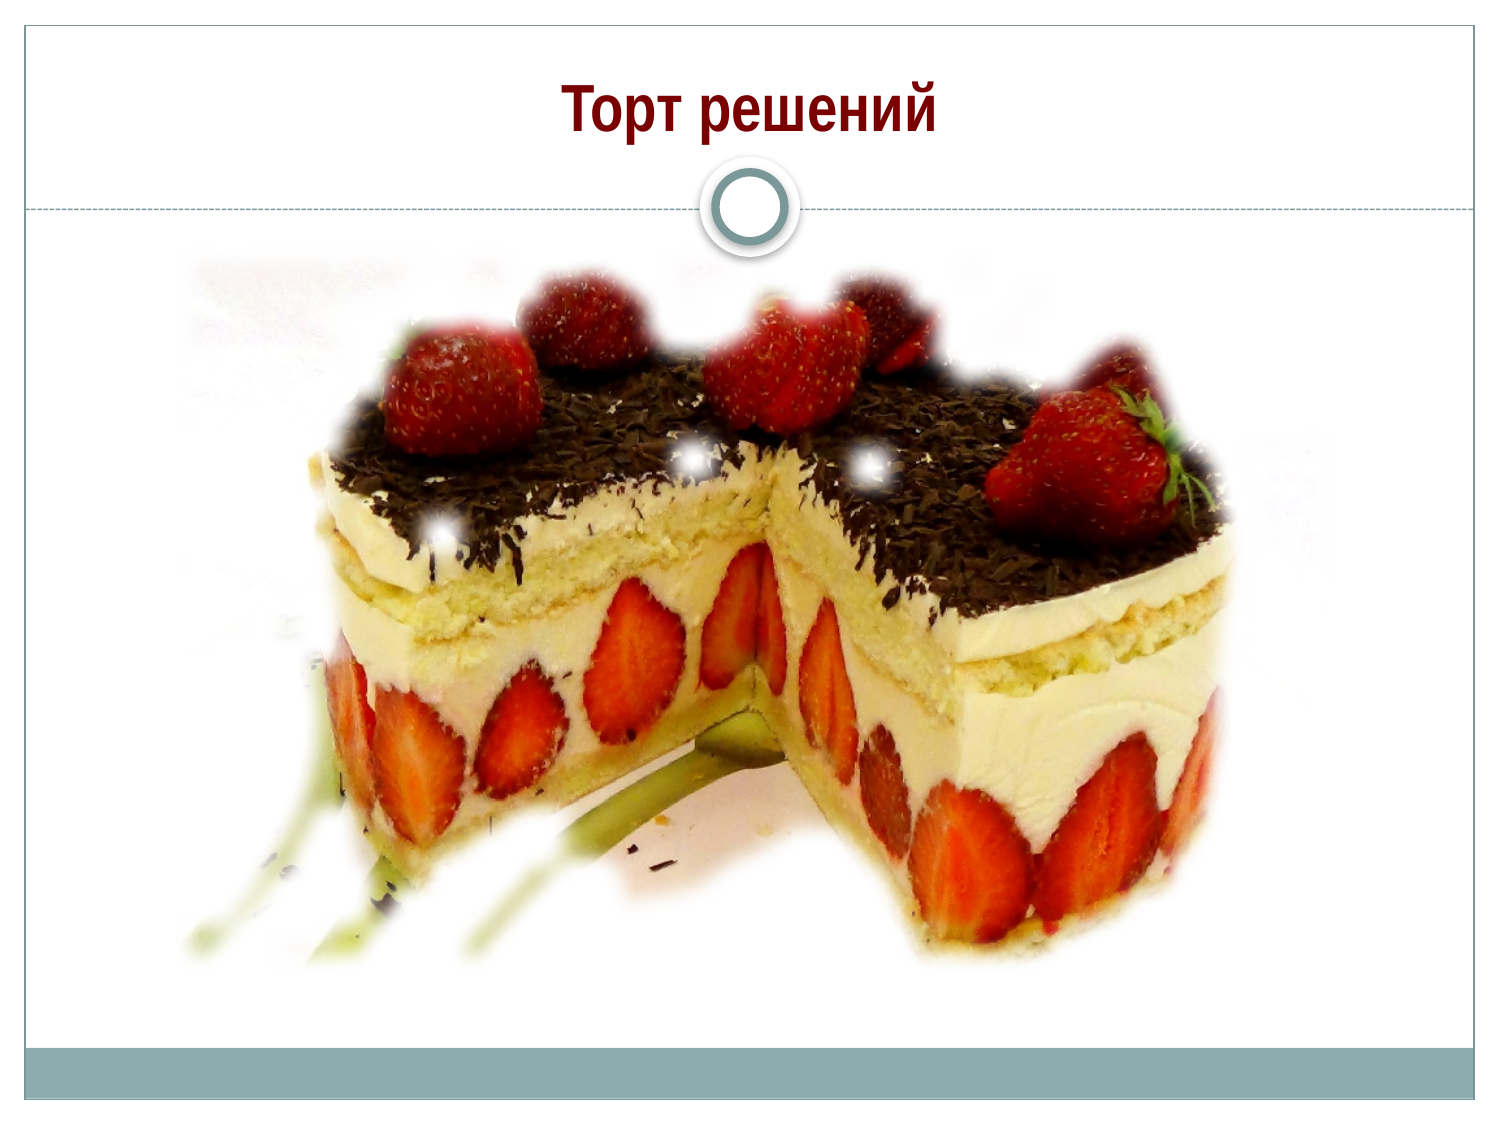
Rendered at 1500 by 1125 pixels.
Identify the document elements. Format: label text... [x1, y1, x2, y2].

title Торт решений [99, 45, 1400, 153]
picture [175, 245, 1337, 973]
